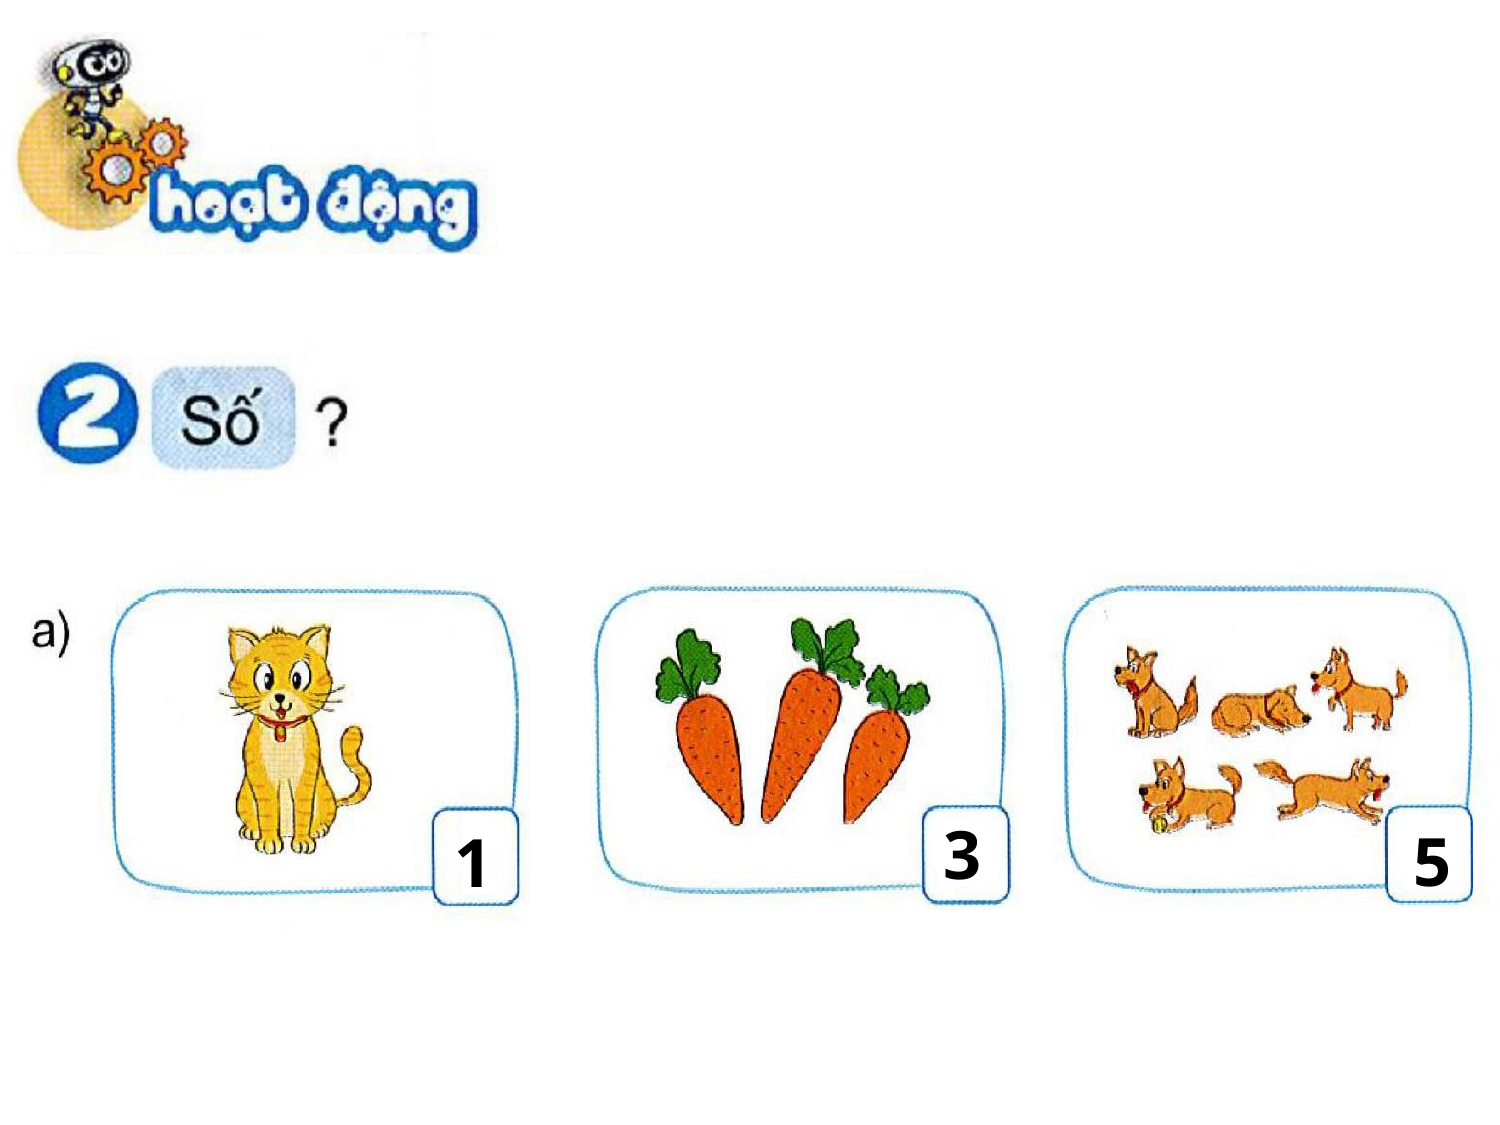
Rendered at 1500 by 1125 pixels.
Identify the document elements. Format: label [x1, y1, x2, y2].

picture [1040, 564, 1500, 913]
picture [11, 32, 498, 254]
picture [0, 318, 429, 498]
picture [0, 561, 530, 934]
picture [590, 562, 1021, 910]
